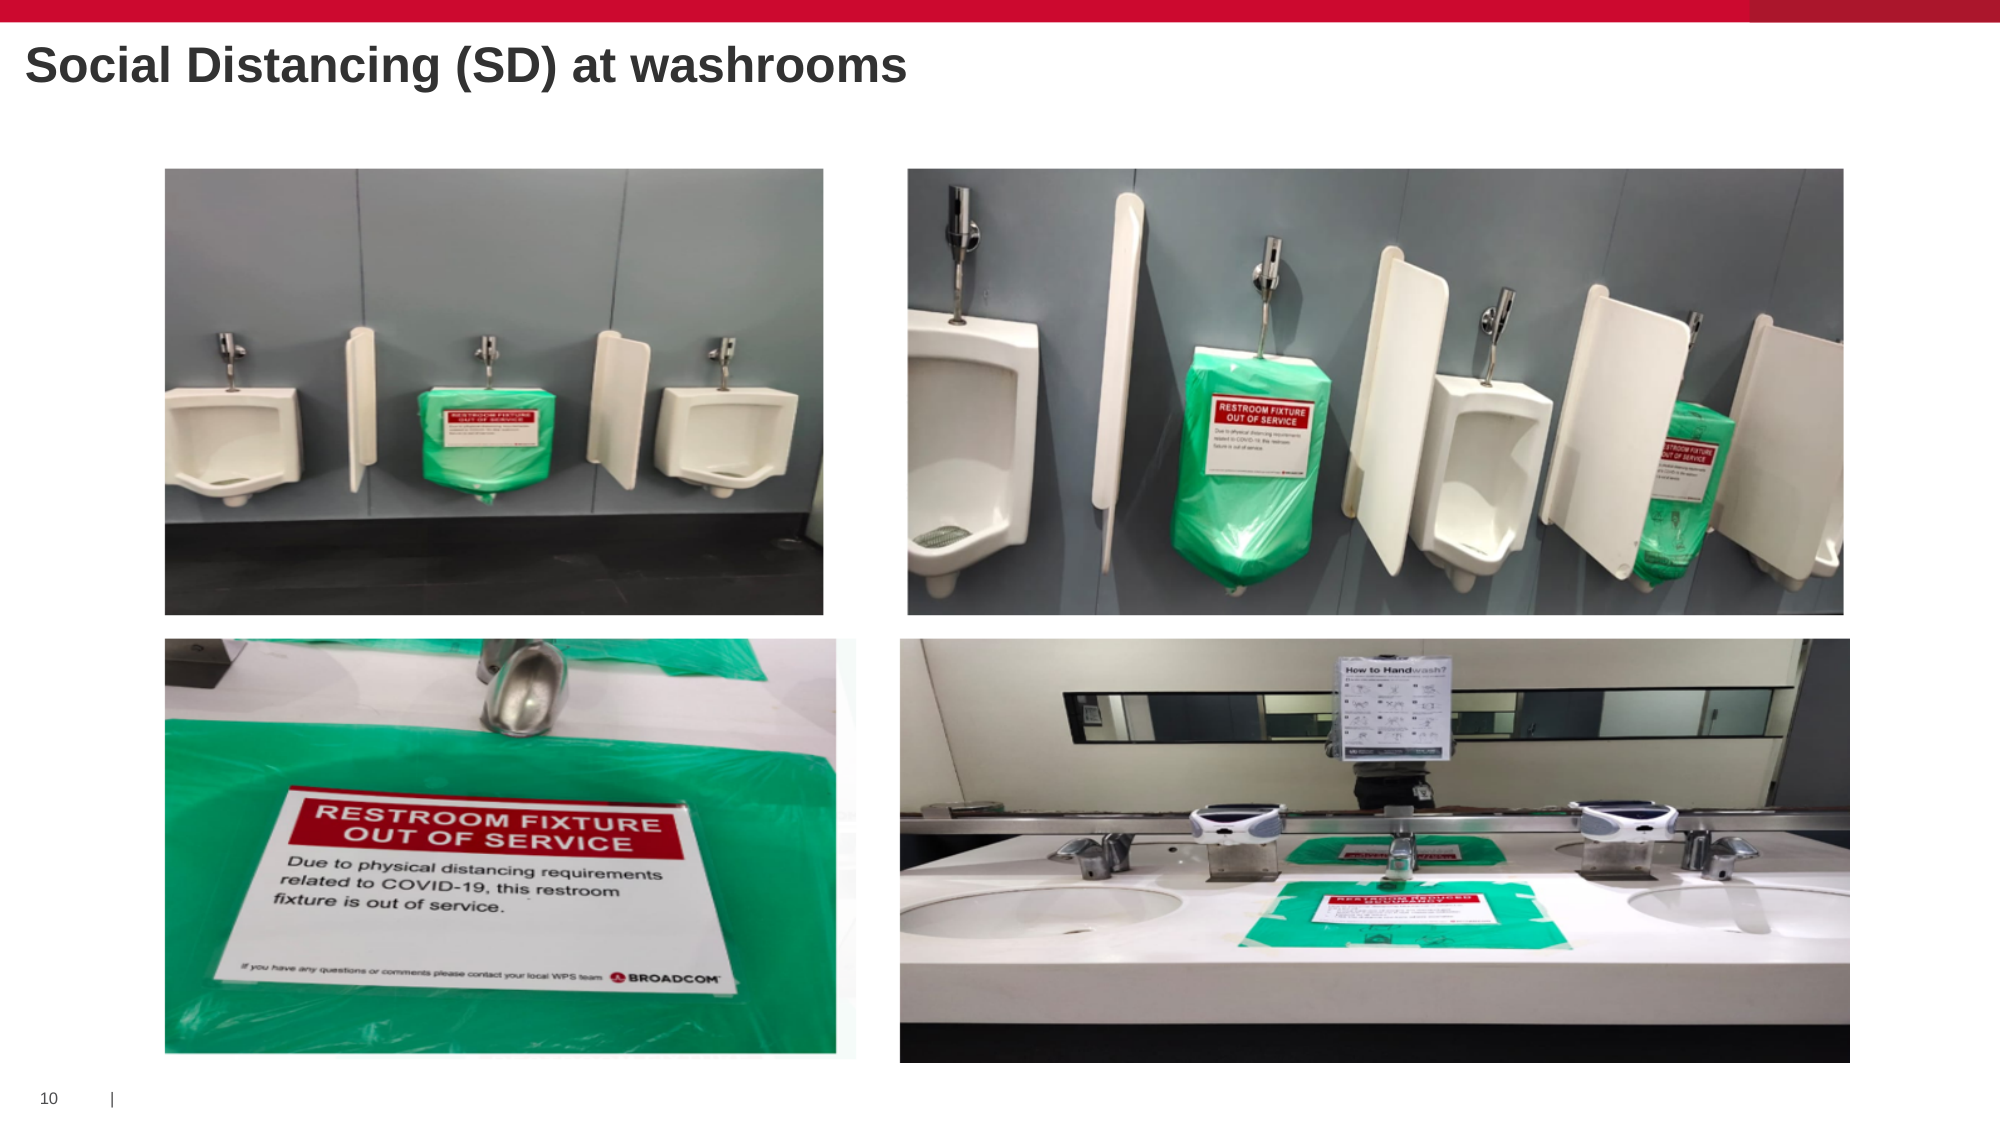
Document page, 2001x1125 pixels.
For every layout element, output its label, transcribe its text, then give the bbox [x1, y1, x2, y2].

picture [149, 149, 1851, 1063]
title Social Distancing (SD) at washrooms [24, 41, 1890, 94]
